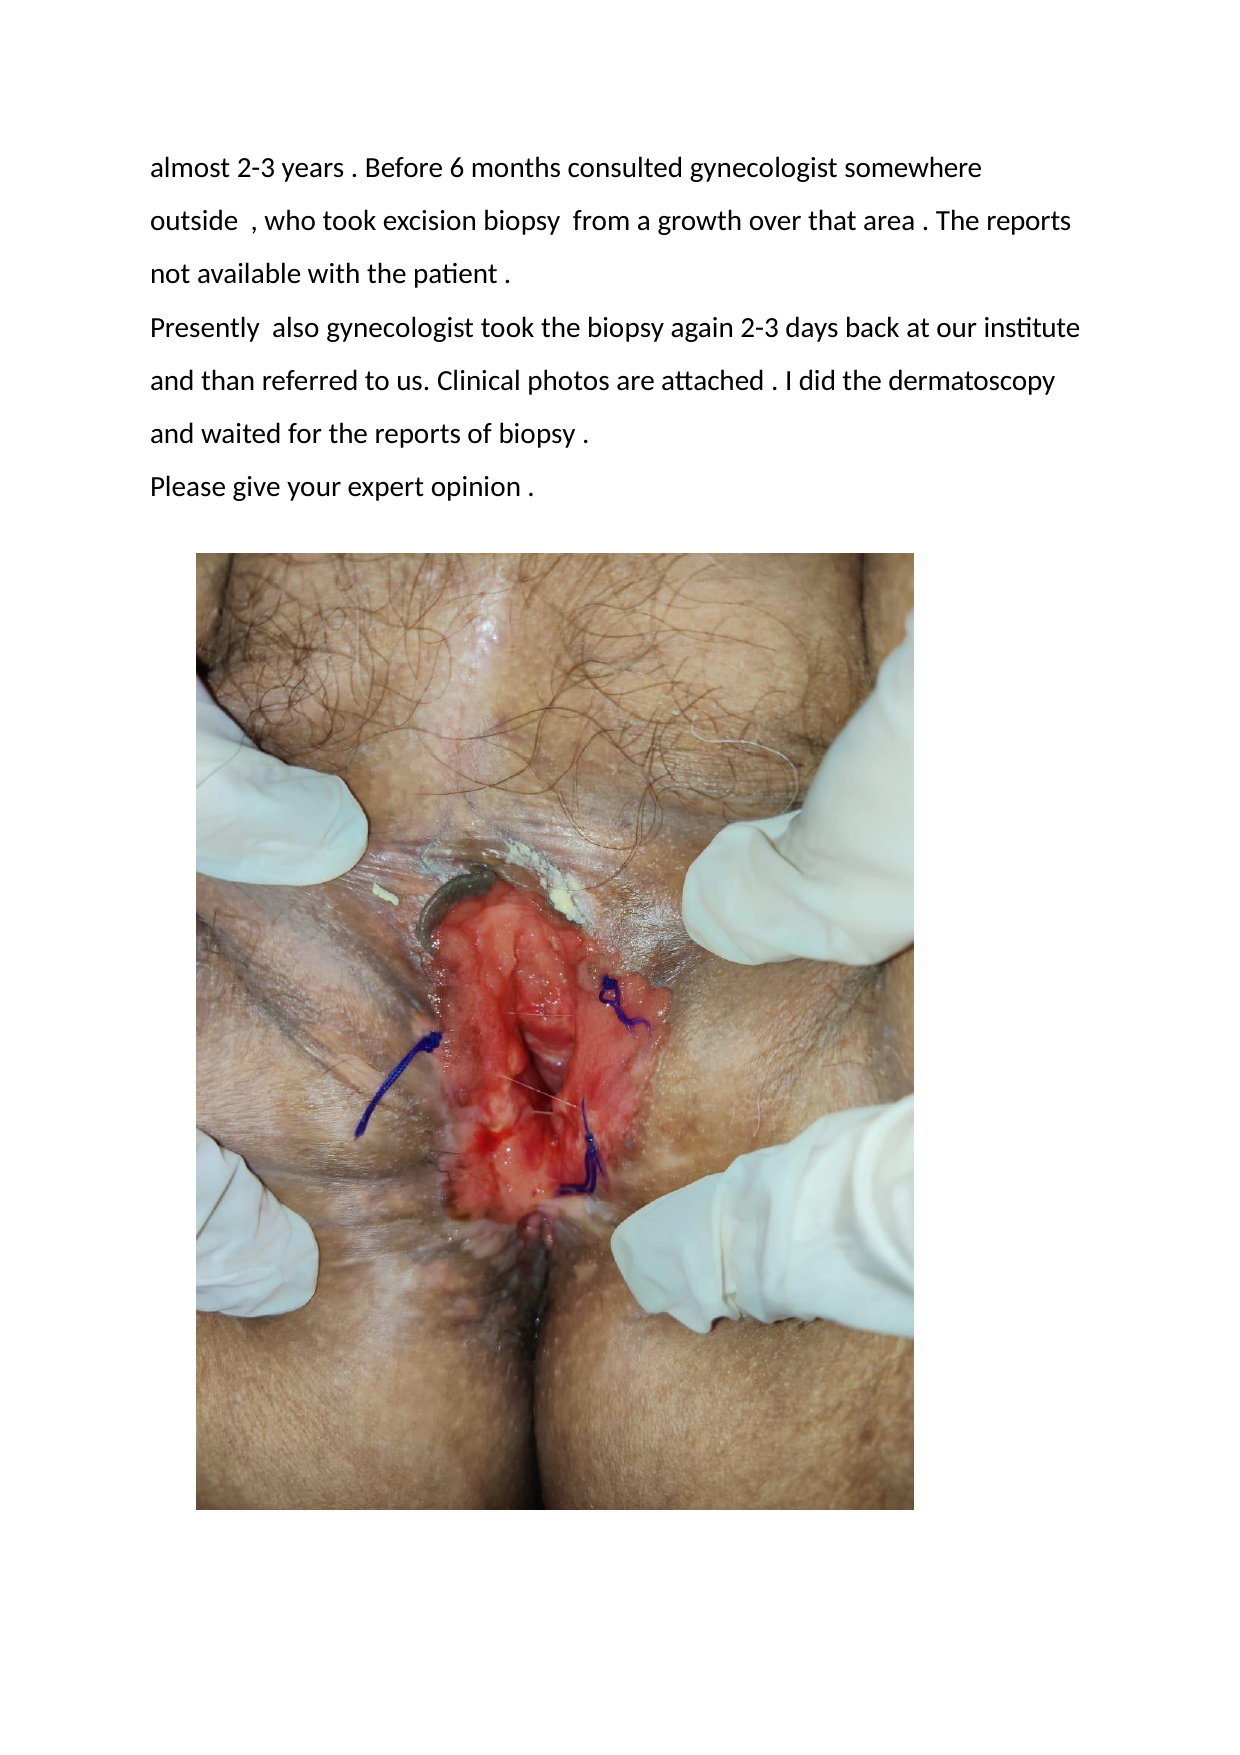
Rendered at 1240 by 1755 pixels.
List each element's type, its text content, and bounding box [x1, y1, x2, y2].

text_box almost 2-3 years . Before 6 months consulted gynecologist somewhere outside , who took excision biopsy from a growth over that area . The reports not available with the patient . Presently also gynecologist took the biopsy again 2-3 days back at our institute and than referred to us. Clinical photos are attached . I did the dermatoscopy and waited for the reports of biopsy . Please give your expert opinion . [147, 128, 1090, 503]
picture [196, 552, 915, 1510]
